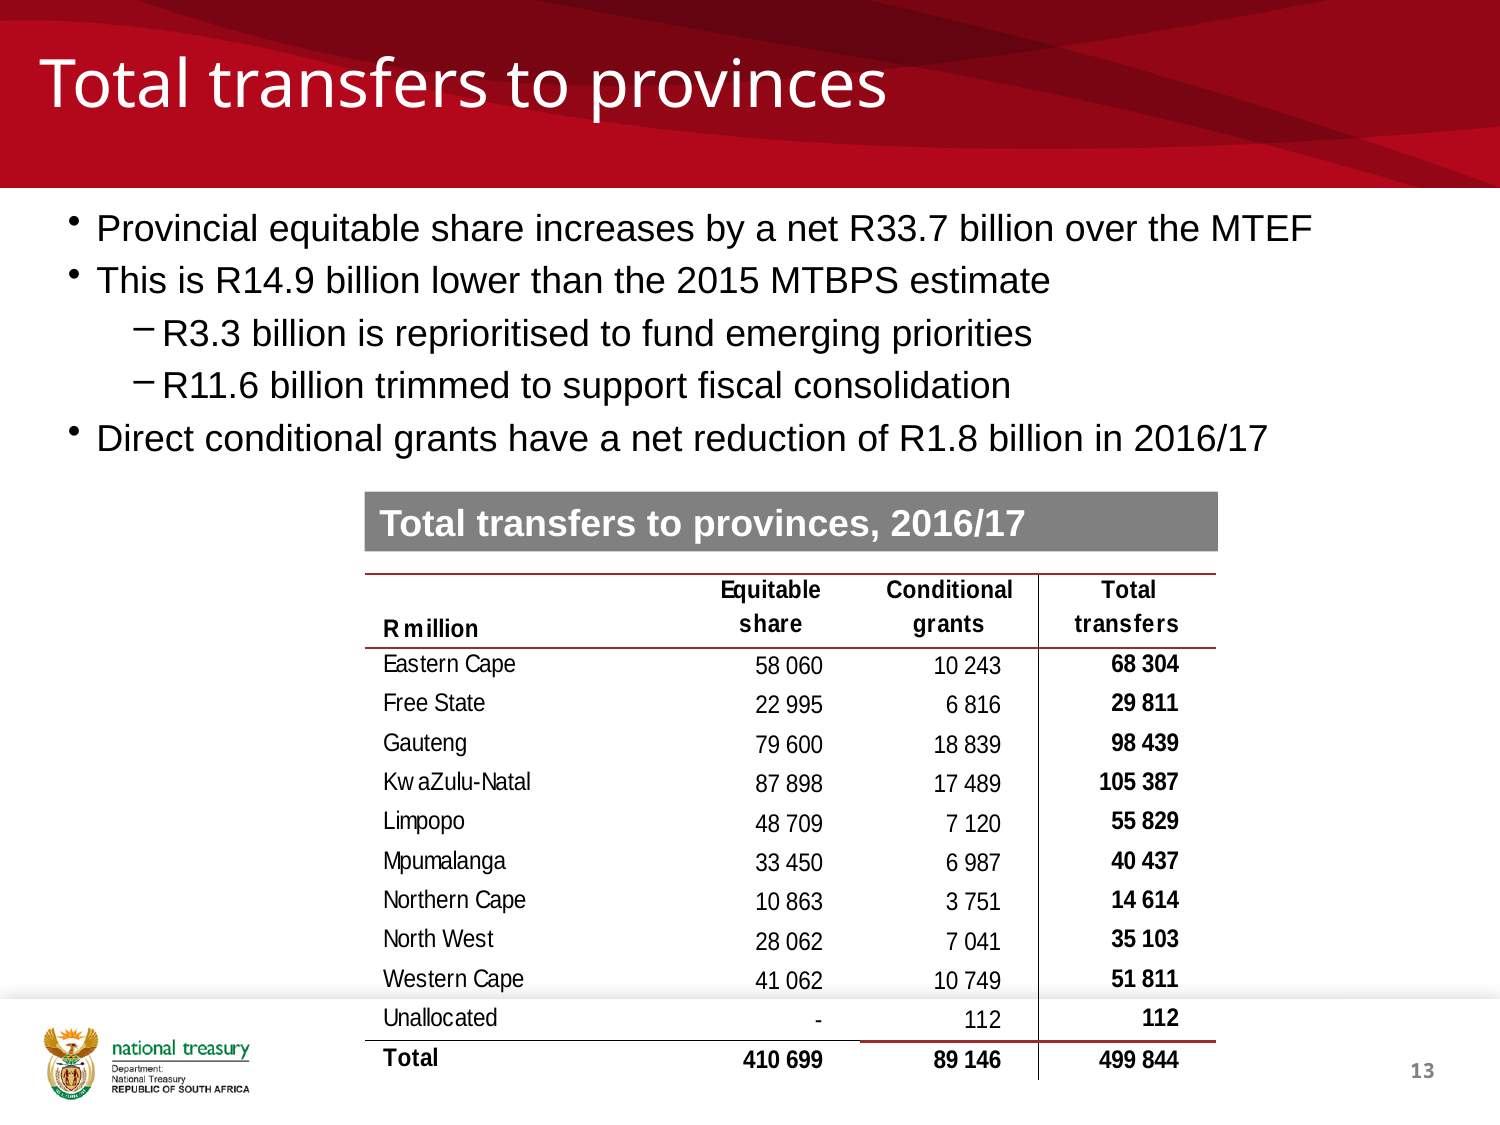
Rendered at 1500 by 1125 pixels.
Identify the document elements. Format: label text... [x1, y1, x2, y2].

picture [0, 0, 1500, 188]
text_box Provincial equitable share increases by a net R33.7 billion over the MTEF This is R14.9 billion lower than the 2015 MTBPS estimate R3.3 billion is reprioritised to fund emerging priorities R11.6 billion trimmed to support fiscal consolidation Direct conditional grants have a net reduction of R1.8 billion in 2016/17 [53, 196, 1459, 466]
slide_number 13 [1137, 1049, 1451, 1125]
picture [0, 572, 1500, 1125]
text_box Total transfers to provinces, 2016/17 [364, 491, 1218, 552]
title Total transfers to provinces [24, 12, 1301, 151]
